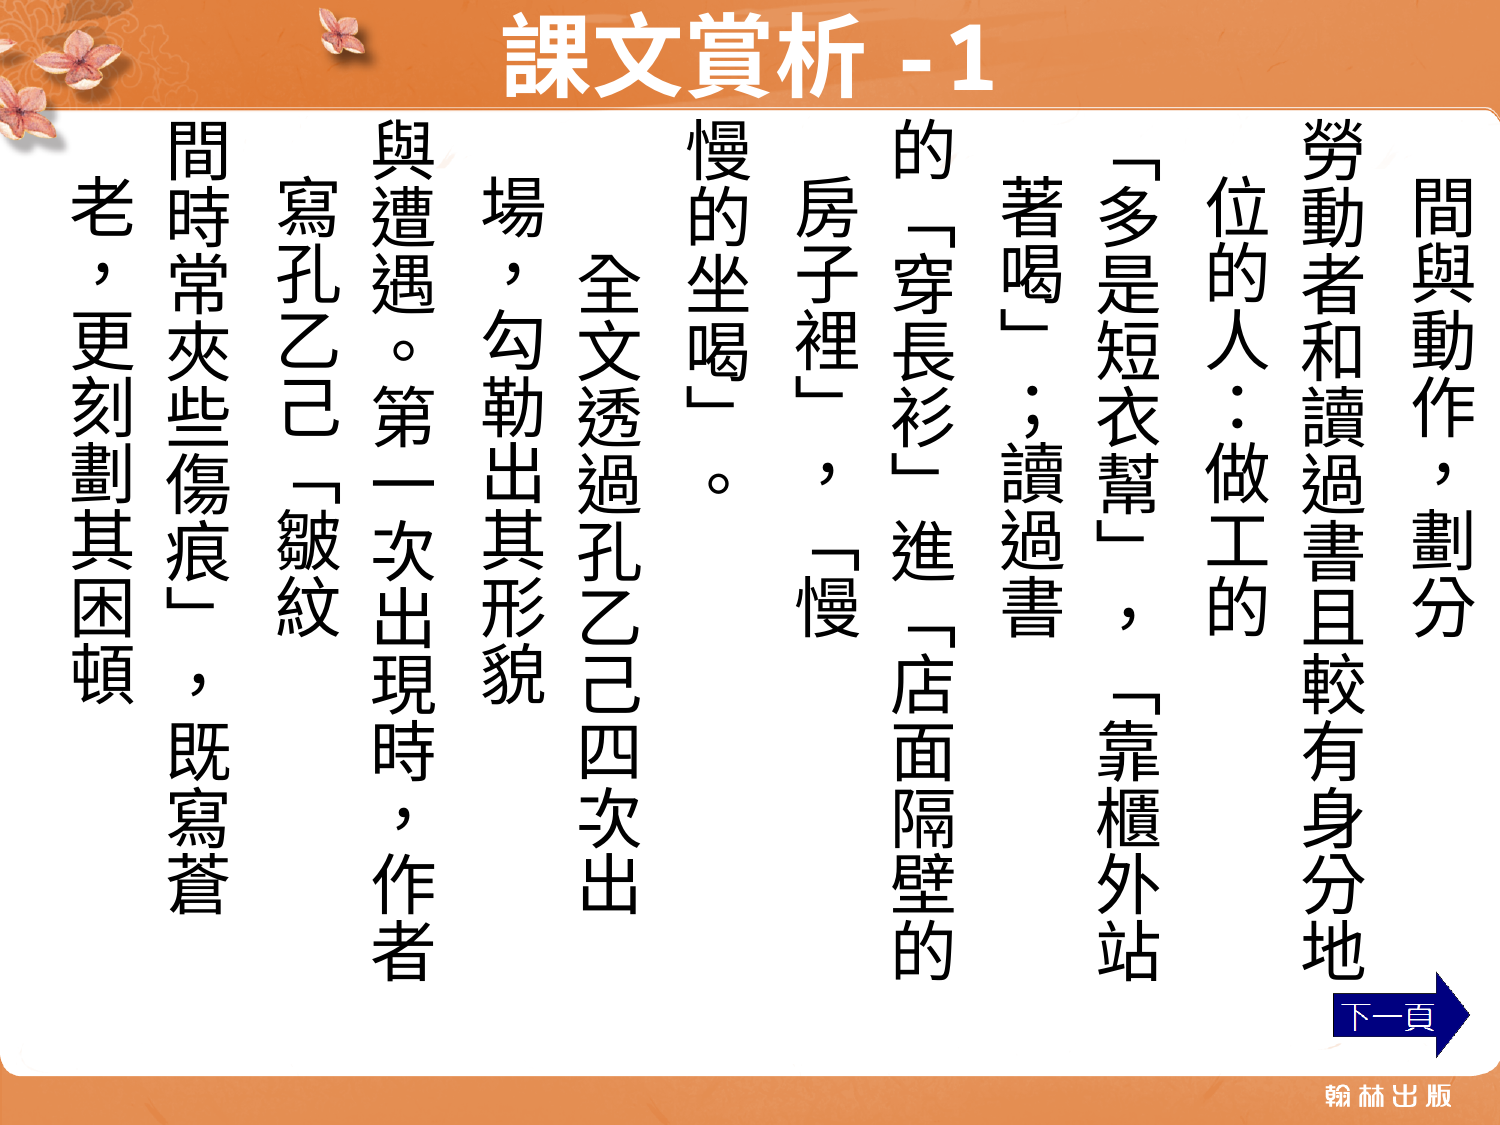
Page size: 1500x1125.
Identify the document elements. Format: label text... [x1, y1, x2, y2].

text_box 課文賞析-1 [74, 0, 1425, 148]
list 小說一開始便以衣著、空間與動作，劃分 勞動者和讀過書且較有身分地位的人：做工的 「多是短衣幫」，「靠櫃外站著喝」；讀過書 的「穿長衫」進「店面隔壁的房子裡」，「慢 慢的坐喝」。 全文透過孔乙己四次出場，勾勒出其形貌 與遭遇。第一次出現時，作者寫孔乙己「皺紋 間時常夾些傷痕」，既寫蒼老，更刻劃其困頓 [53, 102, 1483, 1047]
picture [0, 0, 1500, 1125]
